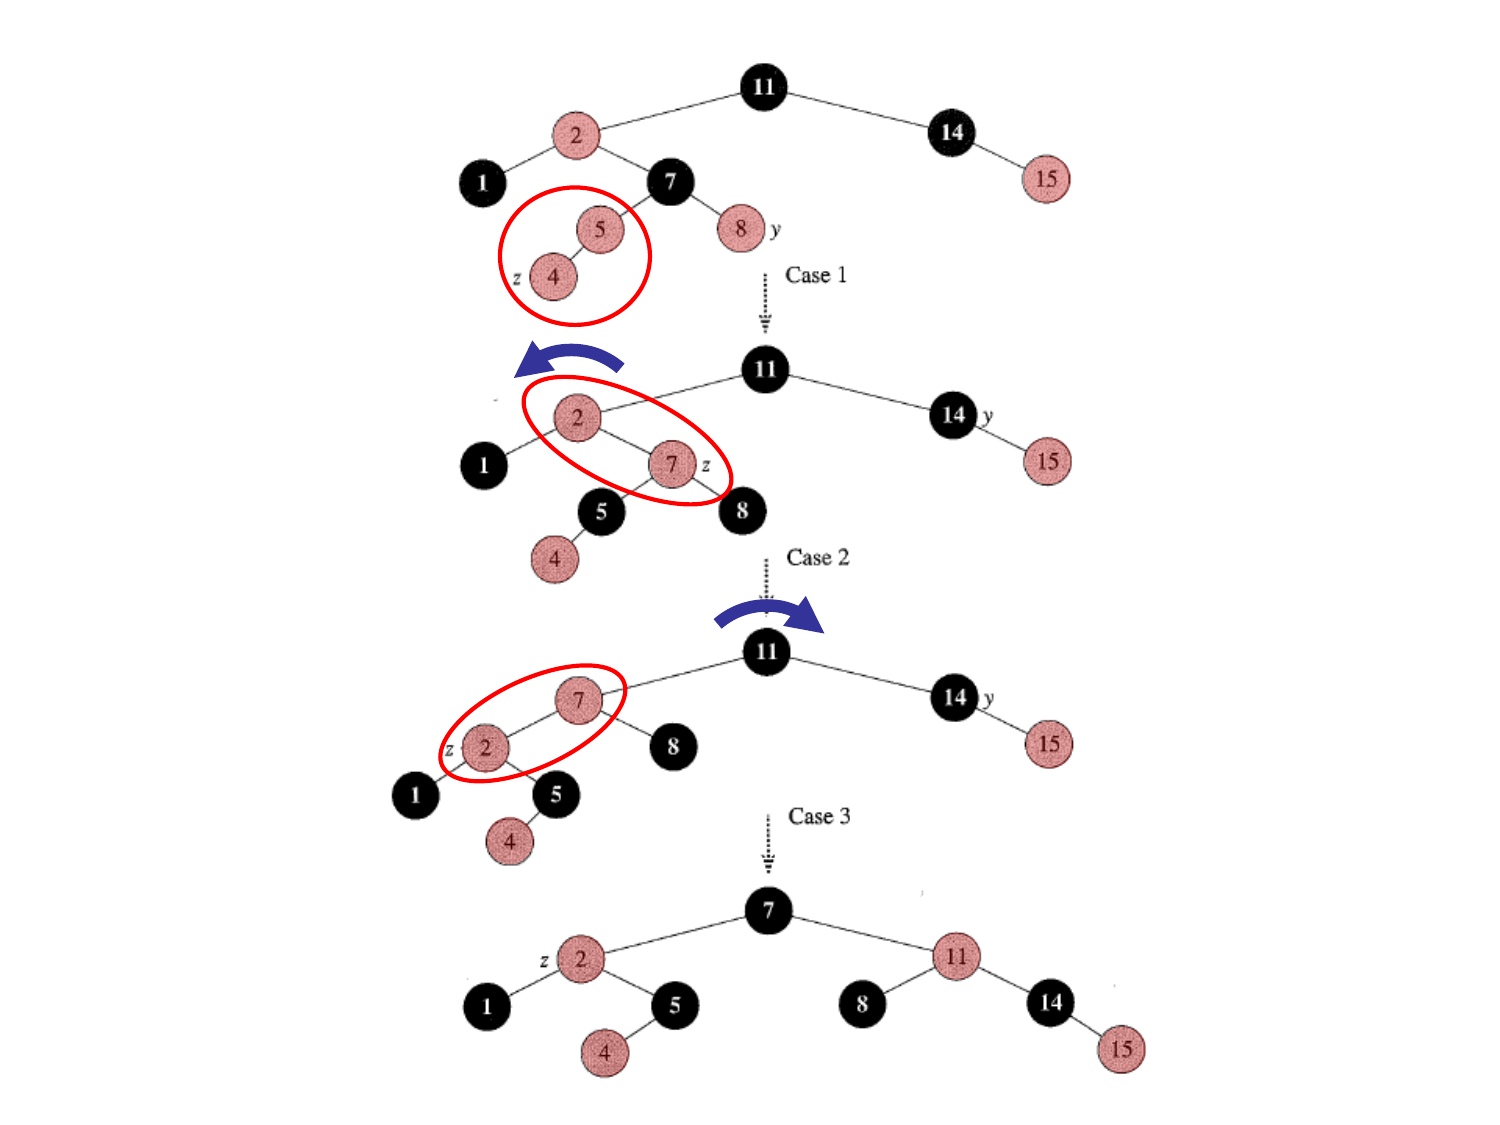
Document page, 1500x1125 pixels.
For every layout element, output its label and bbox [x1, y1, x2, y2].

picture [374, 49, 1151, 1088]
